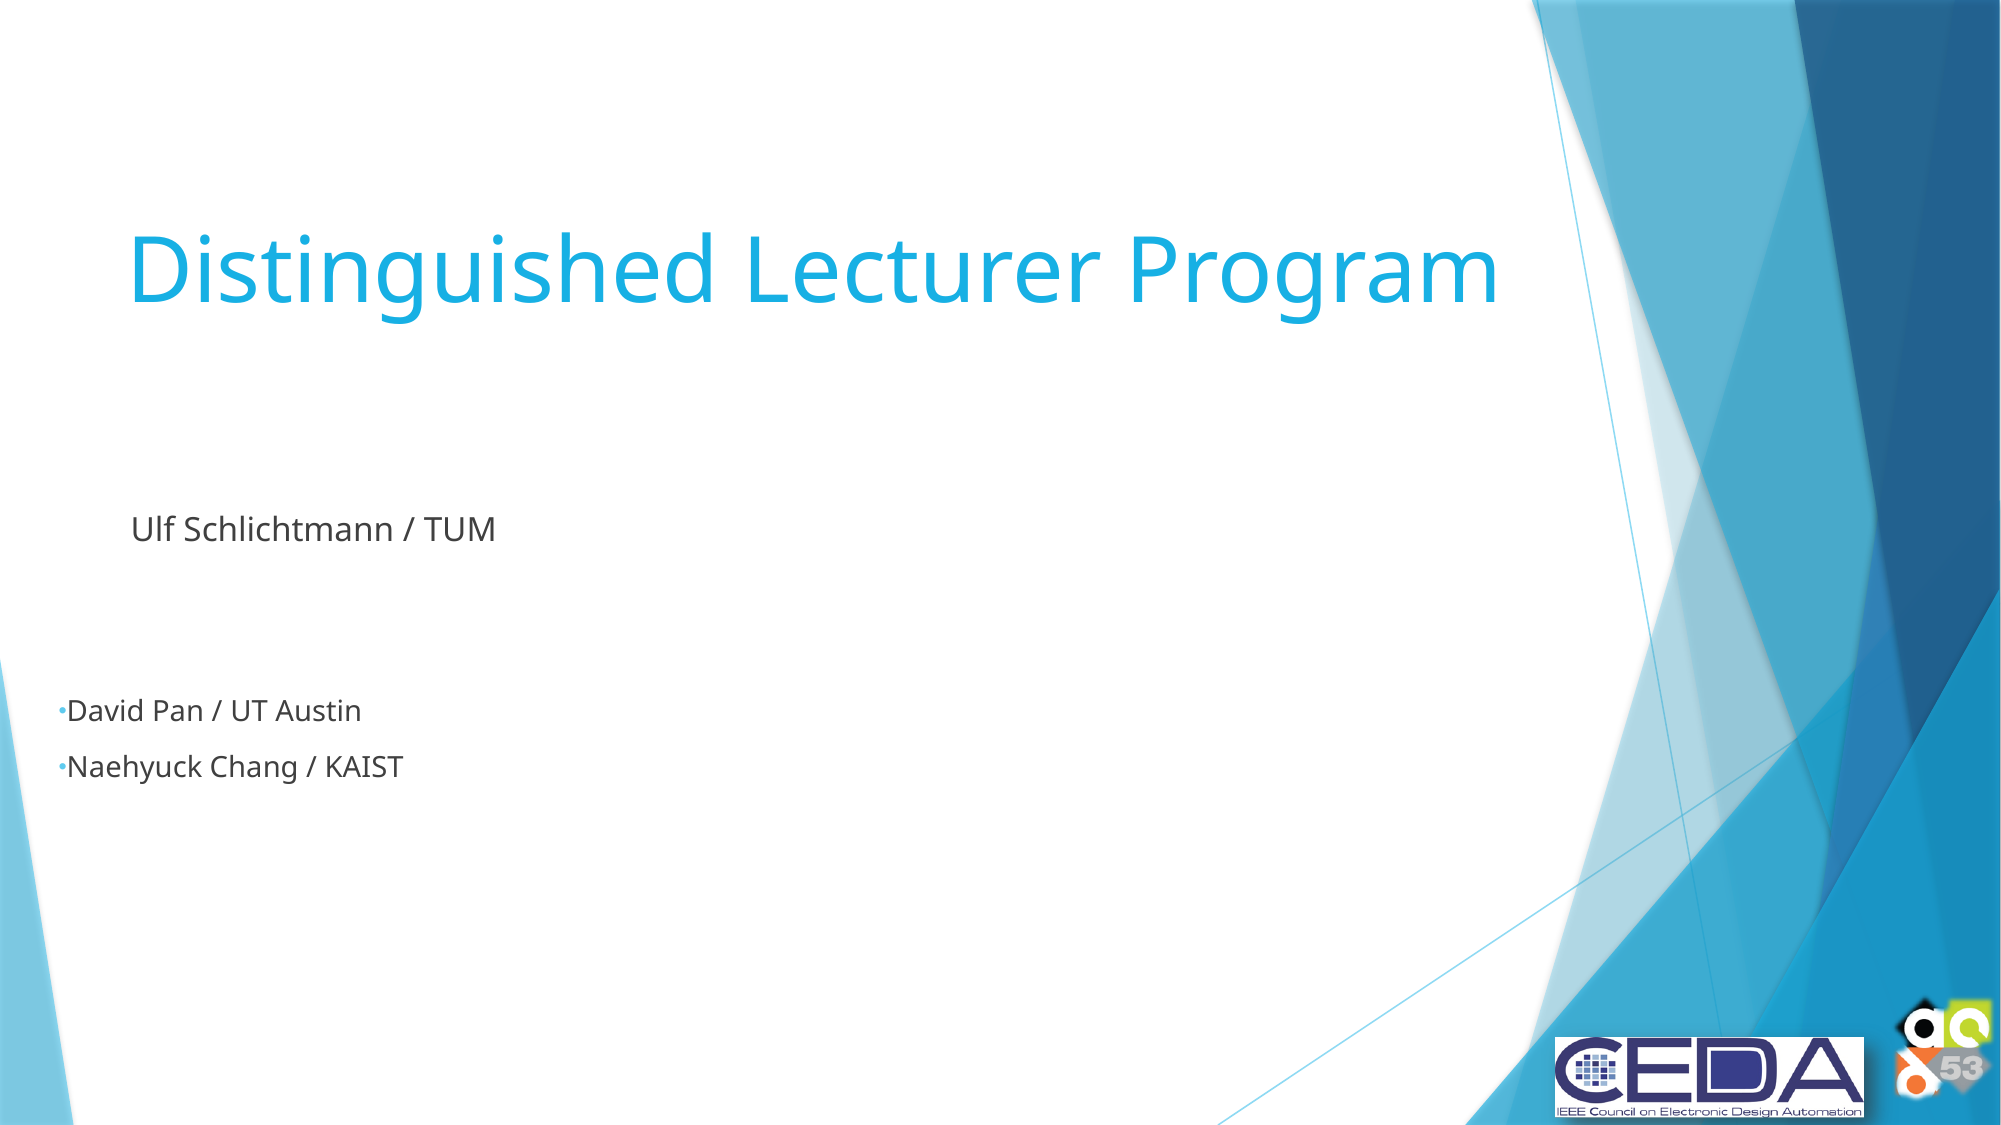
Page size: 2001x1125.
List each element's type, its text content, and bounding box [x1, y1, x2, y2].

title Distinguished Lecturer Program [111, 83, 1522, 449]
list Ulf Schlichtmann / TUM [115, 440, 1526, 616]
picture [1535, 984, 2001, 1125]
list David Pan / UT Austin Naehyuck Chang / KAIST [43, 604, 1454, 873]
